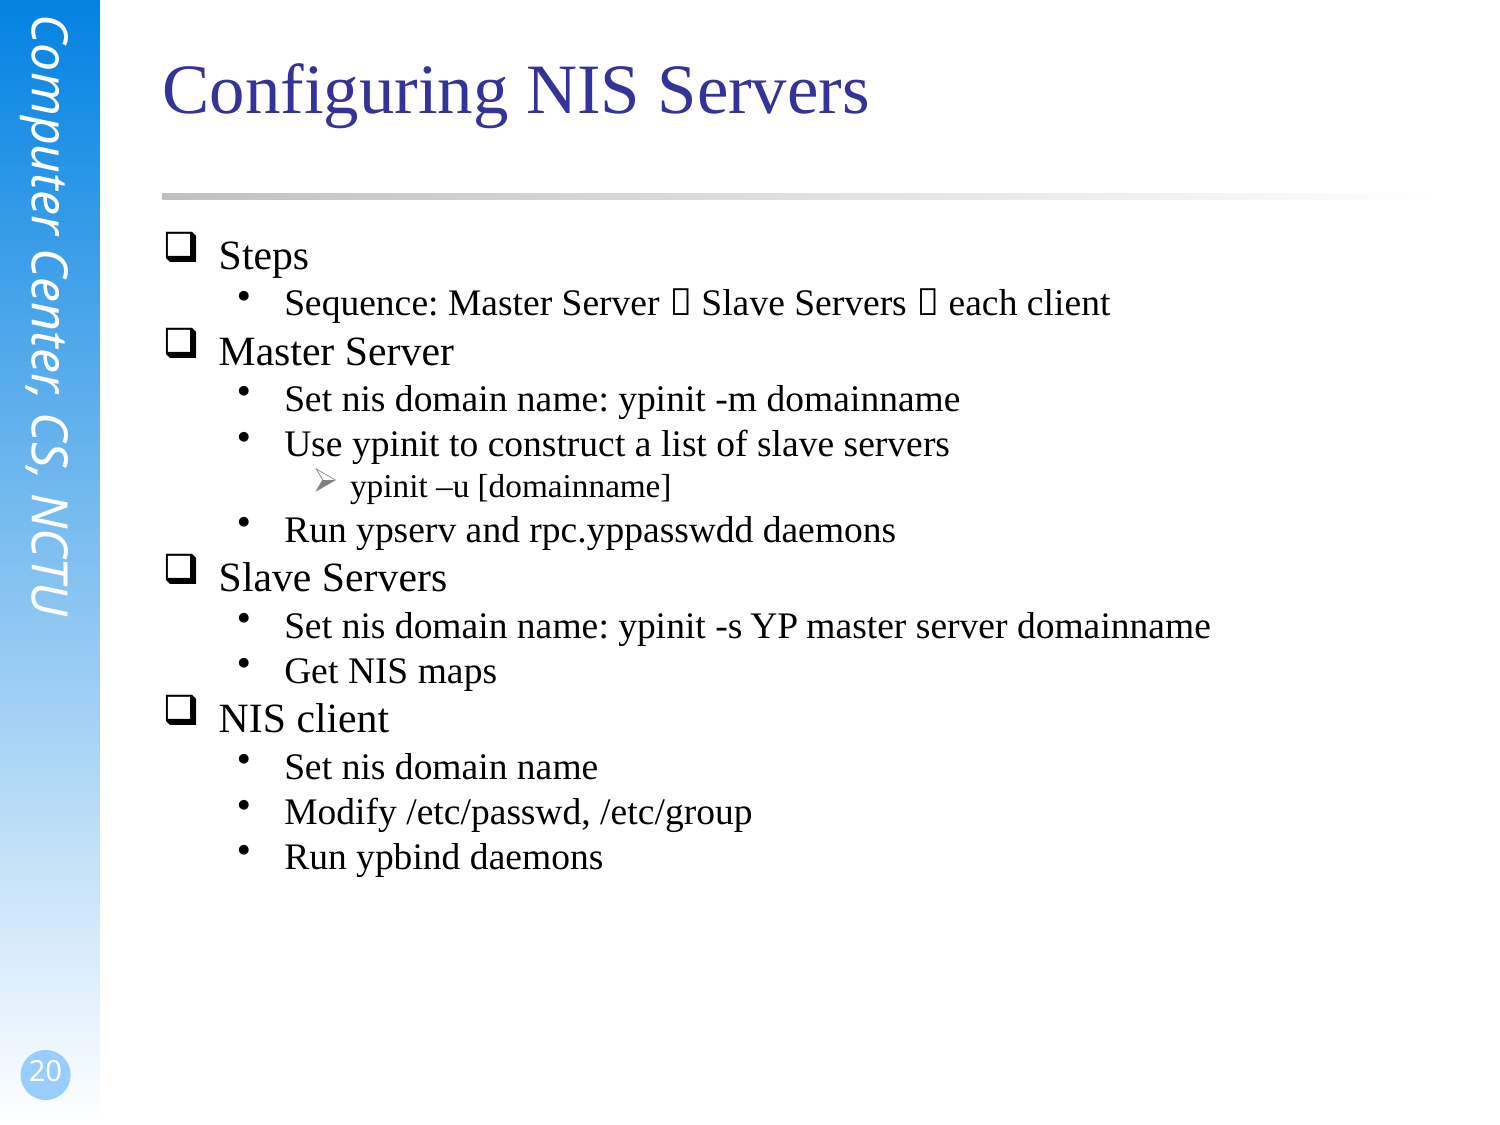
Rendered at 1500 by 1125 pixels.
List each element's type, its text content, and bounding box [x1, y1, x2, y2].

title Configuring NIS Servers [162, 42, 1438, 231]
list Steps Sequence: Master Server  Slave Servers  each client Master Server Set nis domain name: ypinit -m domainname Use ypinit to construct a list of slave servers ypinit –u [domainname] Run ypserv and rpc.yppasswdd daemons Slave Servers Set nis domain name: ypinit -s YP master server domainname Get NIS maps NIS client Set nis domain name Modify /etc/passwd, /etc/group Run ypbind daemons [162, 237, 1438, 1000]
